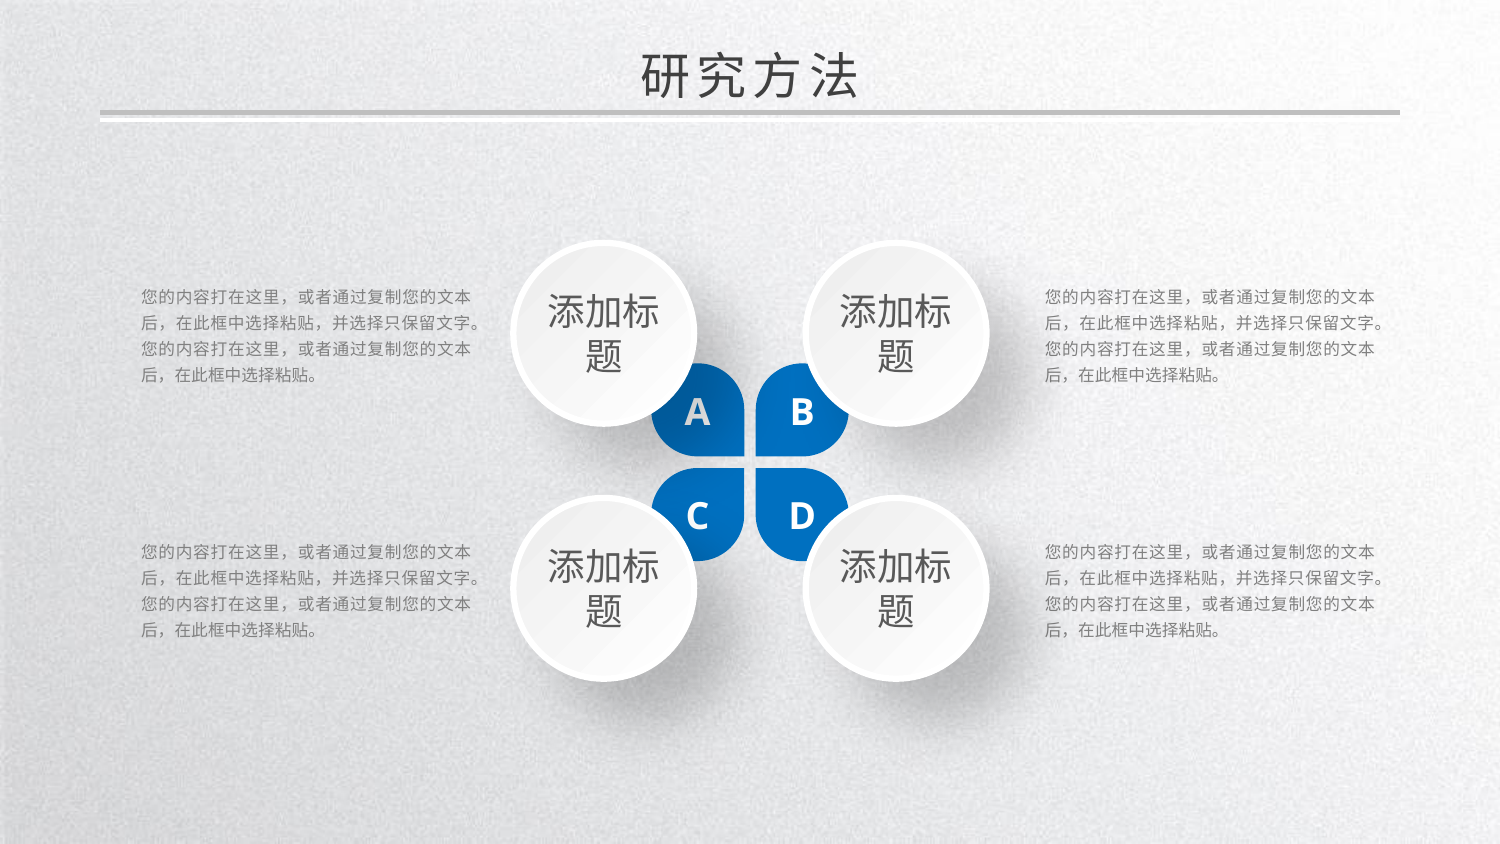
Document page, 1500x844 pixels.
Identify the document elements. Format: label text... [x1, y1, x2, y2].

text_box 添加标题 [511, 495, 697, 681]
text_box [650, 467, 745, 562]
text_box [755, 363, 849, 457]
picture [0, 0, 1500, 844]
text_box 添加标题 [803, 240, 989, 426]
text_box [650, 363, 745, 457]
text_box 您的内容打在这里，或者通过复制您的文本后，在此框中选择粘贴，并选择只保留文字。您的内容打在这里，或者通过复制您的文本后，在此框中选择粘贴。 [1033, 530, 1387, 646]
text_box 添加标题 [803, 495, 989, 681]
text_box 研究方法 [625, 37, 875, 112]
text_box 您的内容打在这里，或者通过复制您的文本后，在此框中选择粘贴，并选择只保留文字。您的内容打在这里，或者通过复制您的文本后，在此框中选择粘贴。 [129, 530, 483, 646]
text_box 您的内容打在这里，或者通过复制您的文本后，在此框中选择粘贴，并选择只保留文字。您的内容打在这里，或者通过复制您的文本后，在此框中选择粘贴。 [129, 275, 483, 391]
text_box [755, 467, 849, 562]
text_box 您的内容打在这里，或者通过复制您的文本后，在此框中选择粘贴，并选择只保留文字。您的内容打在这里，或者通过复制您的文本后，在此框中选择粘贴。 [1033, 275, 1387, 391]
text_box 添加标题 [511, 240, 697, 426]
